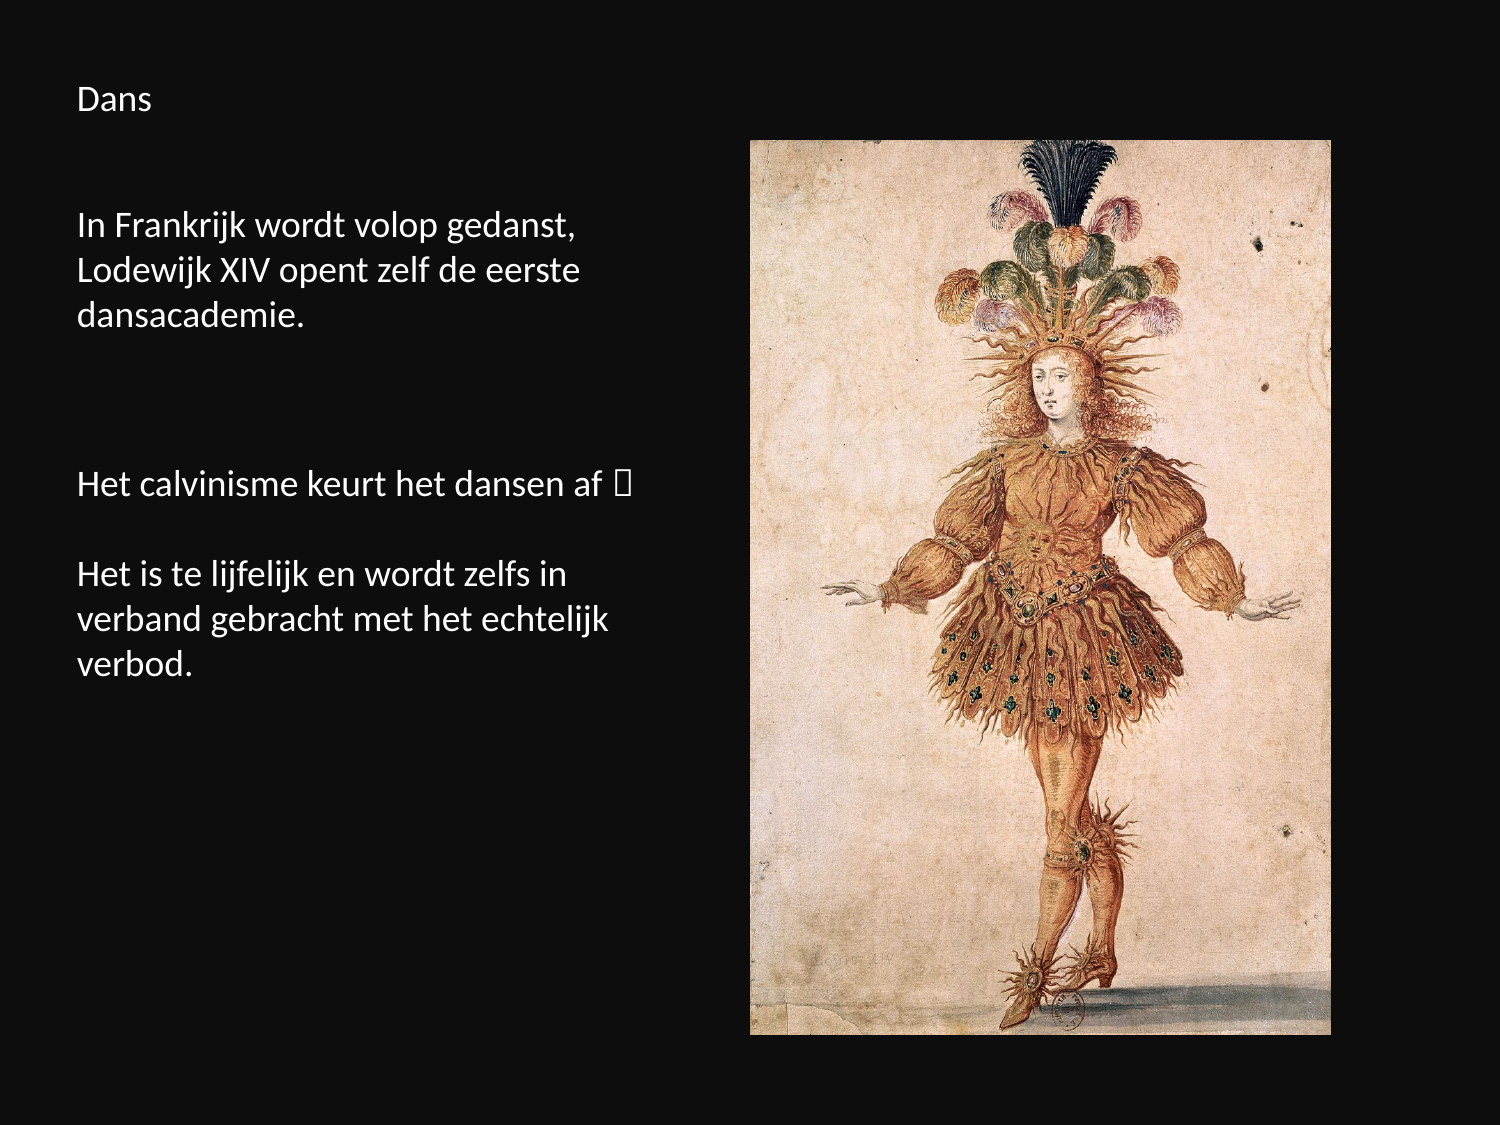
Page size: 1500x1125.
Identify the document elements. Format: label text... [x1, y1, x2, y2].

text_box Dans [62, 66, 750, 127]
picture [749, 140, 1331, 1035]
text_box In Frankrijk wordt volop gedanst, Lodewijk XIV opent zelf de eerste dansacademie. [62, 192, 708, 343]
text_box Het calvinisme keurt het dansen af  Het is te lijfelijk en wordt zelfs in verband gebracht met het echtelijk verbod. [62, 452, 663, 692]
